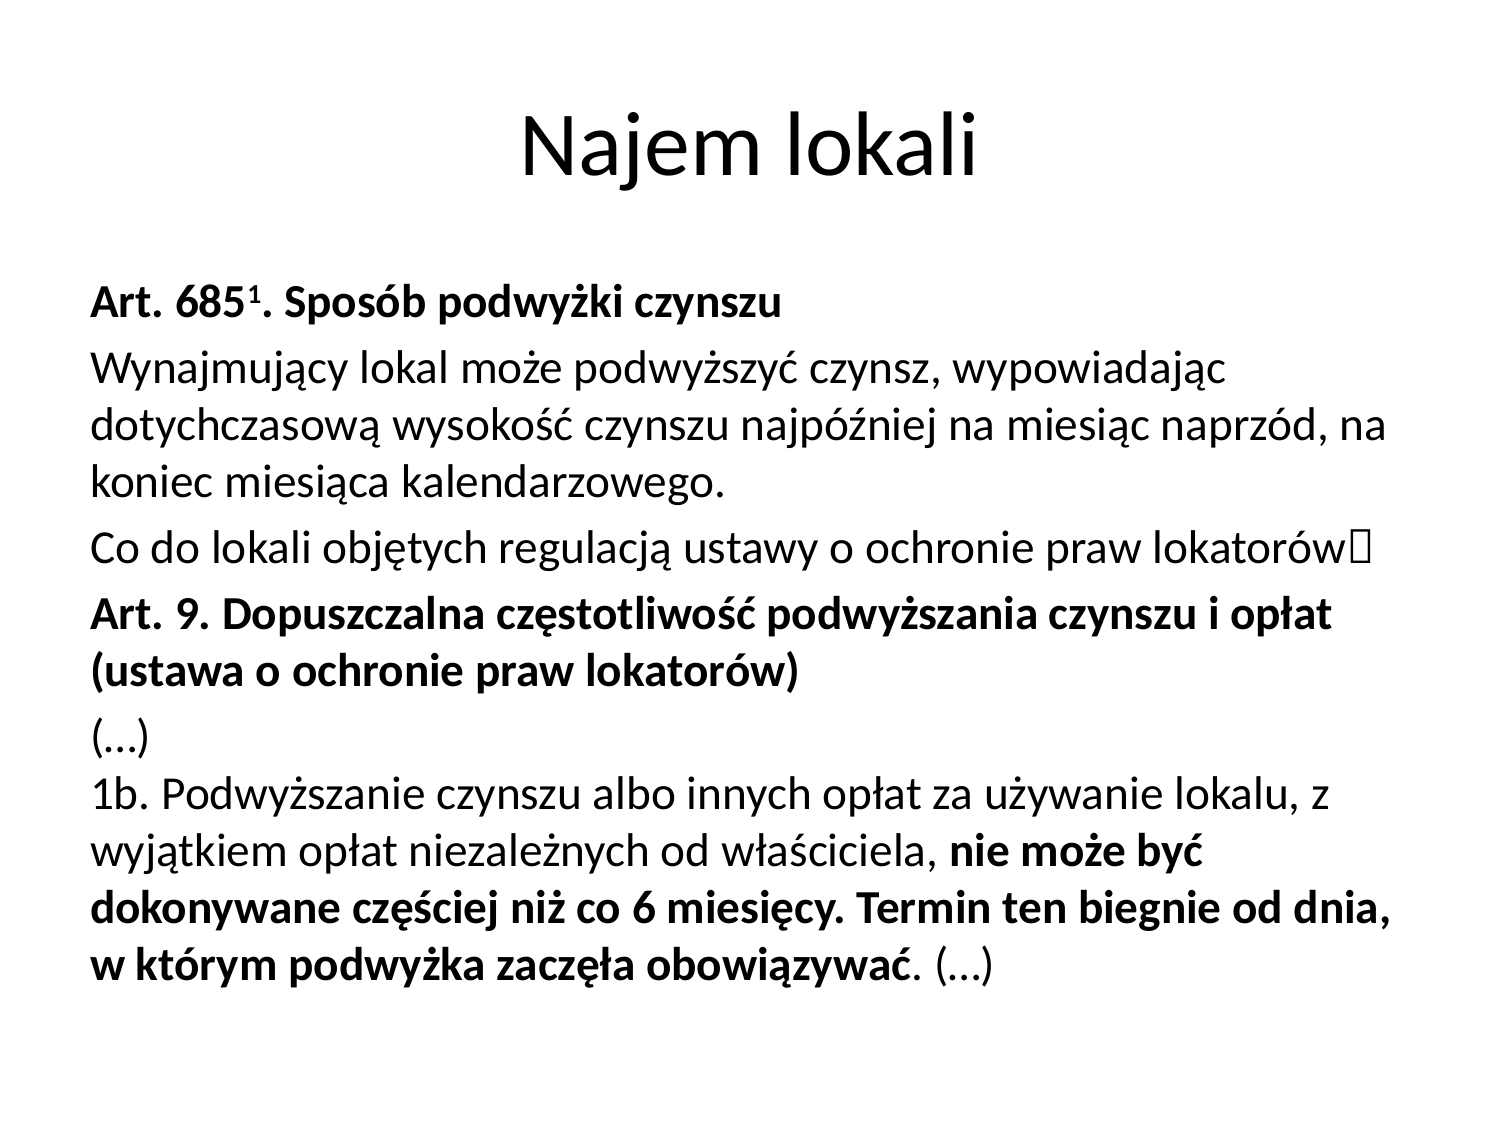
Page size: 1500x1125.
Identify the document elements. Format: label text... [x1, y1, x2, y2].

title Najem lokali [75, 45, 1425, 233]
list Art. 6851. Sposób podwyżki czynszu Wynajmujący lokal może podwyższyć czynsz, wypowiadając dotychczasową wysokość czynszu najpóźniej na miesiąc naprzód, na koniec miesiąca kalendarzowego. Co do lokali objętych regulacją ustawy o ochronie praw lokatorów Art. 9. Dopuszczalna częstotliwość podwyższania czynszu i opłat (ustawa o ochronie praw lokatorów) (…) 1b. Podwyższanie czynszu albo innych opłat za używanie lokalu, z wyjątkiem opłat niezależnych od właściciela, nie może być dokonywane częściej niż co 6 miesięcy. Termin ten biegnie od dnia, w którym podwyżka zaczęła obowiązywać. (…) [75, 262, 1425, 1005]
